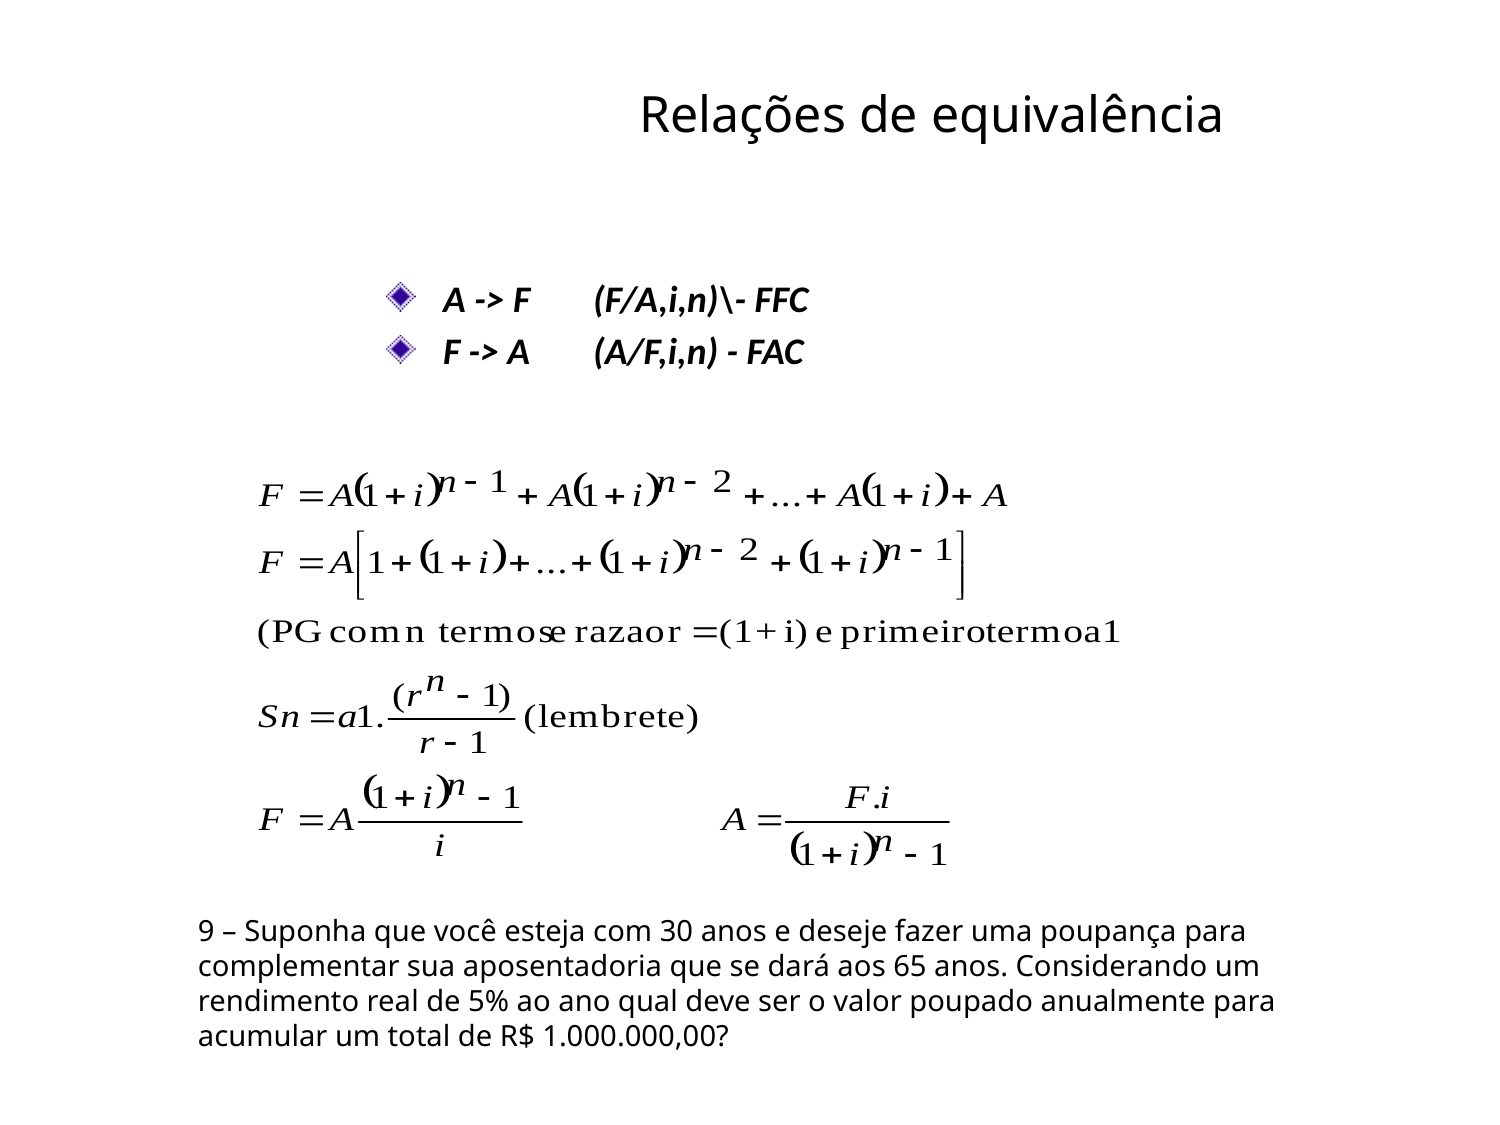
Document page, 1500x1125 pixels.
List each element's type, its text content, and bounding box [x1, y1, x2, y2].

text_box Relações de equivalência [624, 74, 1300, 150]
text_box 9 – Suponha que você esteja com 30 anos e deseje fazer uma poupança para complementar sua aposentadoria que se dará aos 65 anos. Considerando um rendimento real de 5% ao ano qual deve ser o valor poupado anualmente para acumular um total de R$ 1.000.000,00? [183, 904, 1306, 1125]
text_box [247, 456, 1129, 881]
text_box A -> F (F/A,i,n)\- FFC F -> A (A/F,i,n) - FAC [372, 267, 1282, 712]
picture [386, 335, 416, 364]
picture [386, 282, 416, 312]
